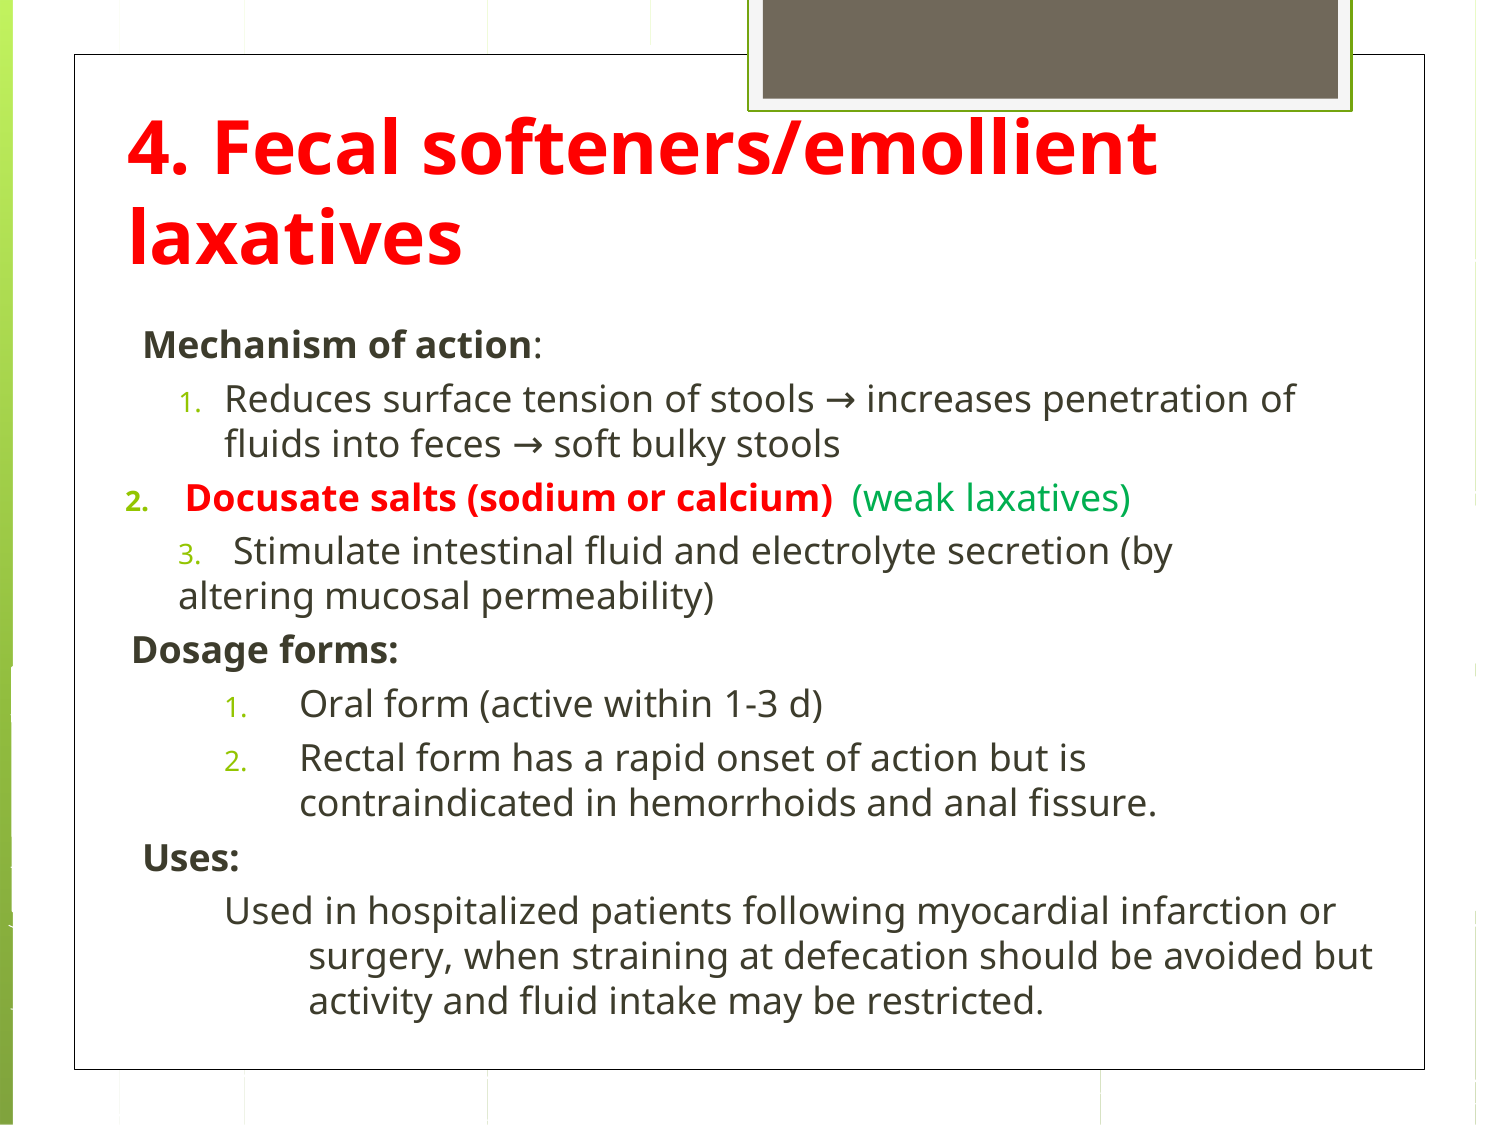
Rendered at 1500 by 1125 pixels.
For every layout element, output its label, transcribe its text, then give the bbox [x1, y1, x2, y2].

text_box 4. Fecal softeners/emollient laxatives Mechanism of action: 1. Reduces surface tension of stools → increases penetration of fluids into feces → soft bulky stools 2. Docusate salts (sodium or calcium) (weak laxatives) Stimulate intestinal fluid and electrolyte secretion (by altering mucosal permeability) Dosage forms: Oral form (active within 1-3 d) Rectal form has a rapid onset of action but is contraindicated in hemorrhoids and anal fissure. Uses: Used in hospitalized patients following myocardial infarction or surgery, when straining at defecation should be avoided but activity and fluid intake may be restricted. [125, 99, 1450, 1069]
picture [0, 0, 12, 1125]
